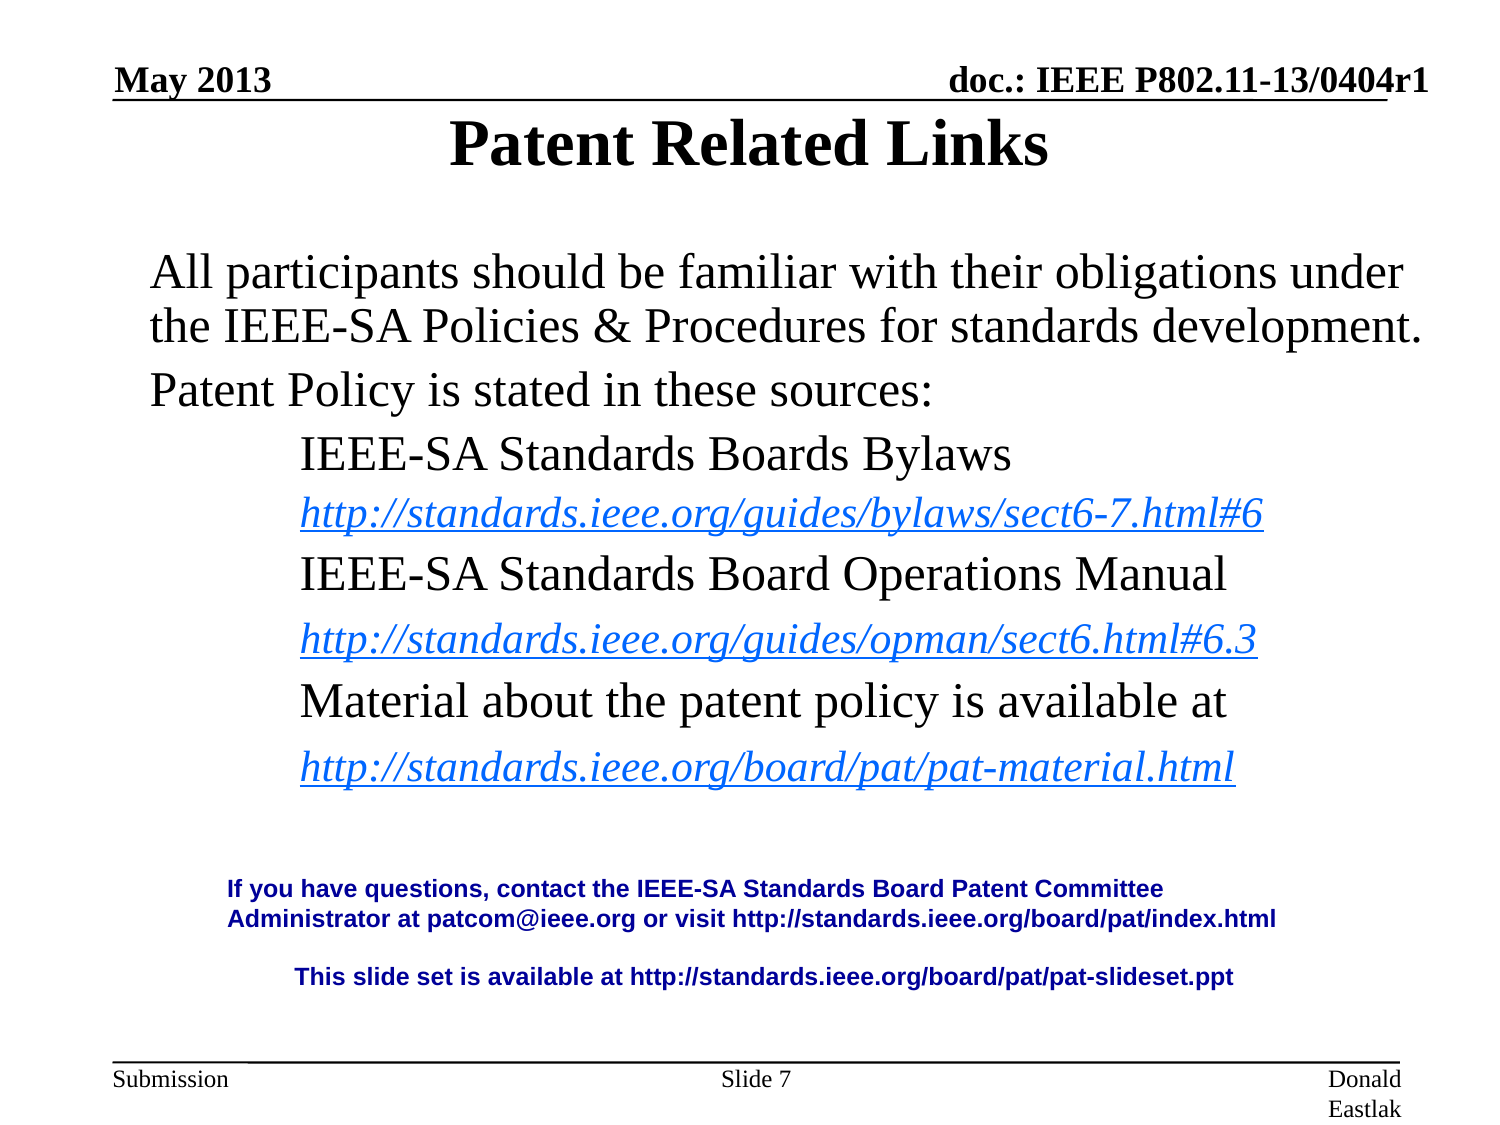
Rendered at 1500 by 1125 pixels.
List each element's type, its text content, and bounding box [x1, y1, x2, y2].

footer Donald Eastlake 3rd, Huawei Technologies [1325, 1062, 1402, 1093]
slide_number Slide 7 [712, 1062, 800, 1093]
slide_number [114, 54, 290, 100]
text_box If you have questions, contact the IEEE-SA Standards Board Patent Committee Administrator at patcom@ieee.org or visit http://standards.ieee.org/board/pat/index.html This slide set is available at http://standards.ieee.org/board/pat/pat-slideset.ppt [212, 865, 1325, 998]
list All participants should be familiar with their obligations under the IEEE-SA Policies & Procedures for standards development. Patent Policy is stated in these sources: IEEE-SA Standards Boards Bylaws http://standards.ieee.org/guides/bylaws/sect6-7.html#6 IEEE-SA Standards Board Operations Manual http://standards.ieee.org/guides/opman/sect6.html#6.3 Material about the patent policy is available at http://standards.ieee.org/board/pat/pat-material.html [12, 237, 1488, 875]
title Patent Related Links [75, 45, 1425, 233]
